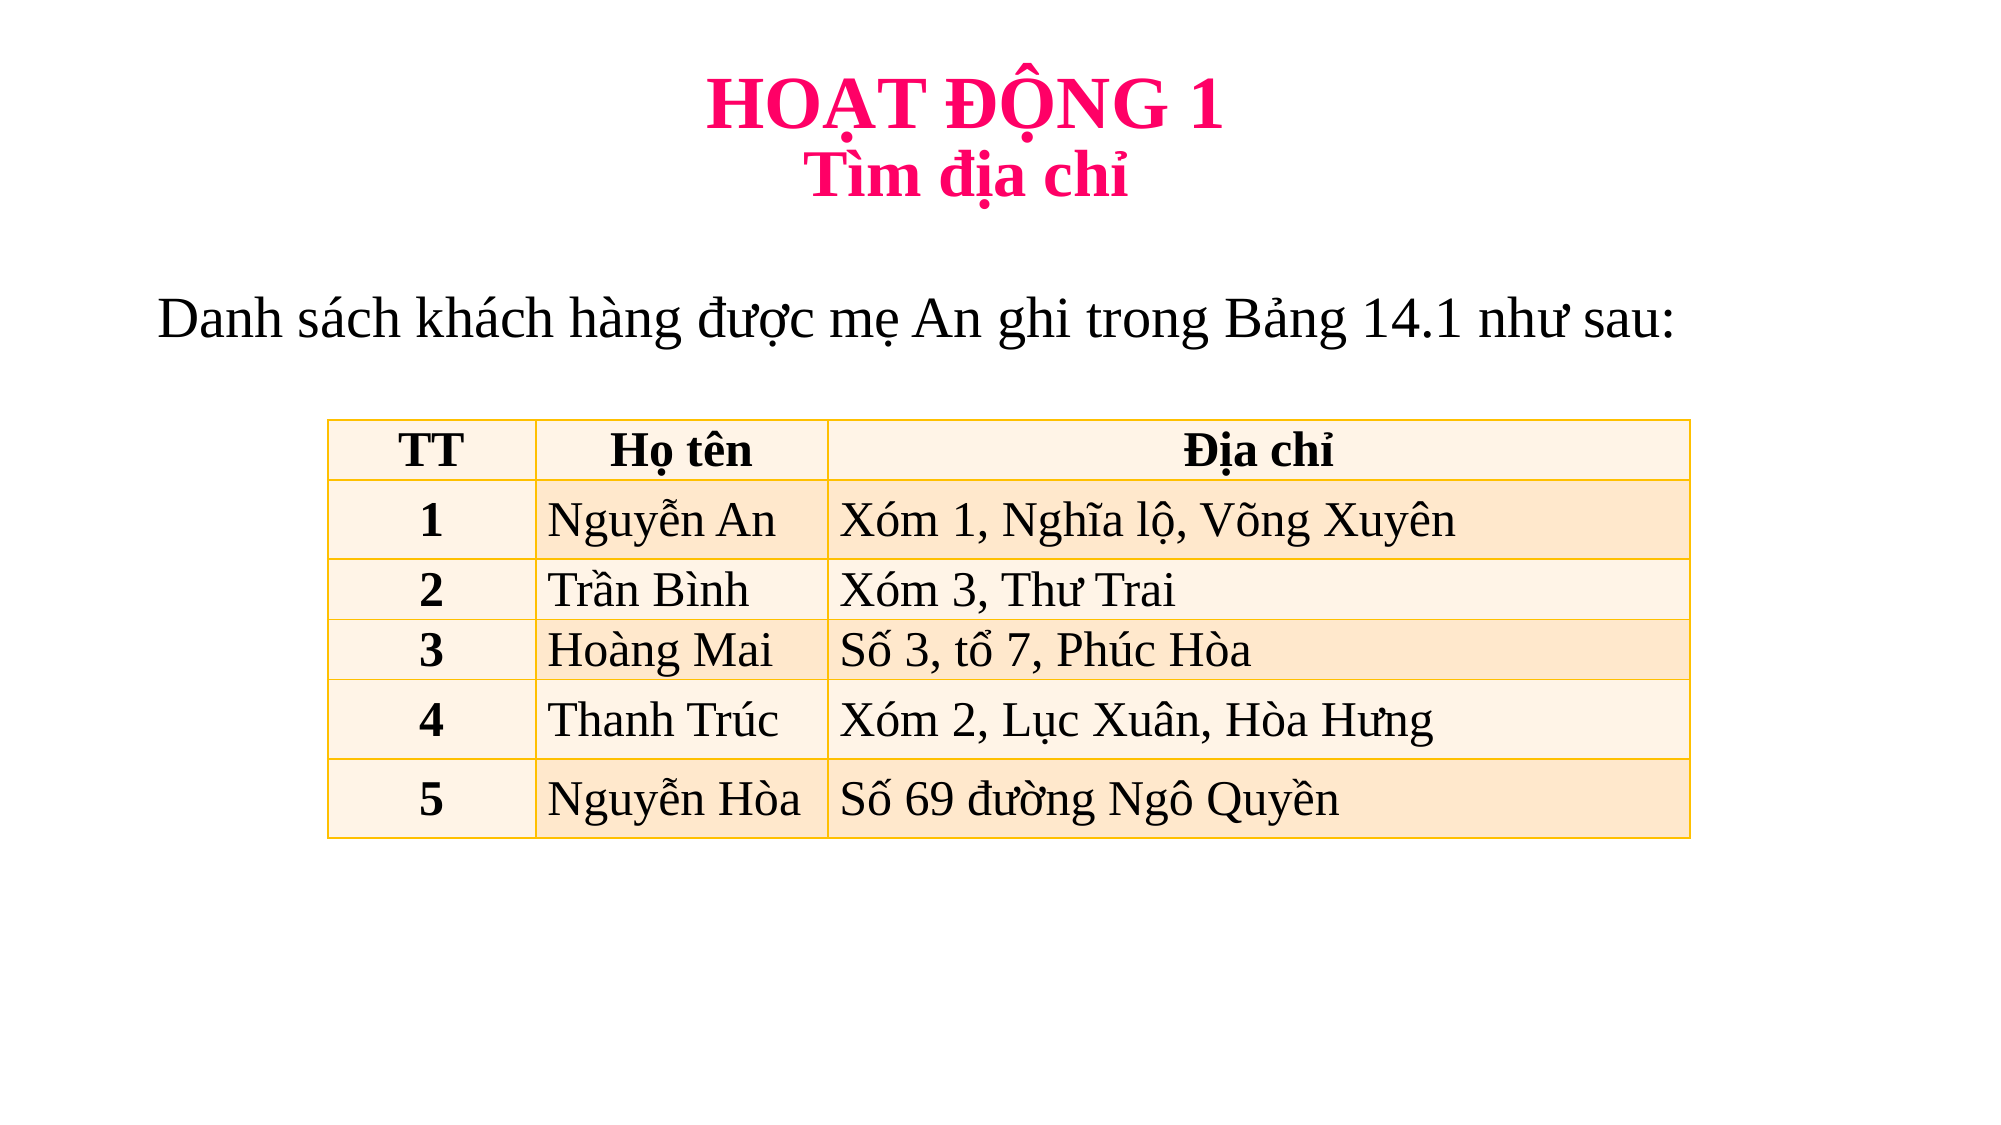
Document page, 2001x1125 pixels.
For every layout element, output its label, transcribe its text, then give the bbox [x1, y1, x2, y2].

table_cell 4 [329, 680, 535, 758]
table_cell 1 [329, 481, 535, 558]
table_cell Xóm 1, Nghĩa lộ, Võng Xuyên [829, 481, 1689, 558]
table_cell Trần Bình [537, 560, 827, 619]
table_cell Xóm 2, Lục Xuân, Hòa Hưng [829, 680, 1689, 758]
table_cell Nguyễn An [537, 481, 827, 558]
table_cell Xóm 3, Thư Trai [829, 560, 1689, 619]
table_cell Hoàng Mai [537, 620, 827, 679]
table_header Địa chỉ [829, 421, 1689, 479]
table_cell Thanh Trúc [537, 680, 827, 758]
table_cell Số 3, tổ 7, Phúc Hòa [829, 620, 1689, 679]
table_header Họ tên [537, 421, 827, 479]
table_cell Số 69 đường Ngô Quyền [829, 760, 1689, 837]
text_box Danh sách khách hàng được mẹ An ghi trong Bảng 14.1 như sau: [142, 261, 1790, 357]
table_cell 5 [329, 760, 535, 837]
table_cell 3 [329, 620, 535, 679]
table_cell 2 [329, 560, 535, 619]
table_header TT [329, 421, 535, 479]
text_box HOẠT ĐỘNG 1 Tìm địa chỉ [72, 57, 1860, 218]
table_cell Nguyễn Hòa [537, 760, 827, 837]
